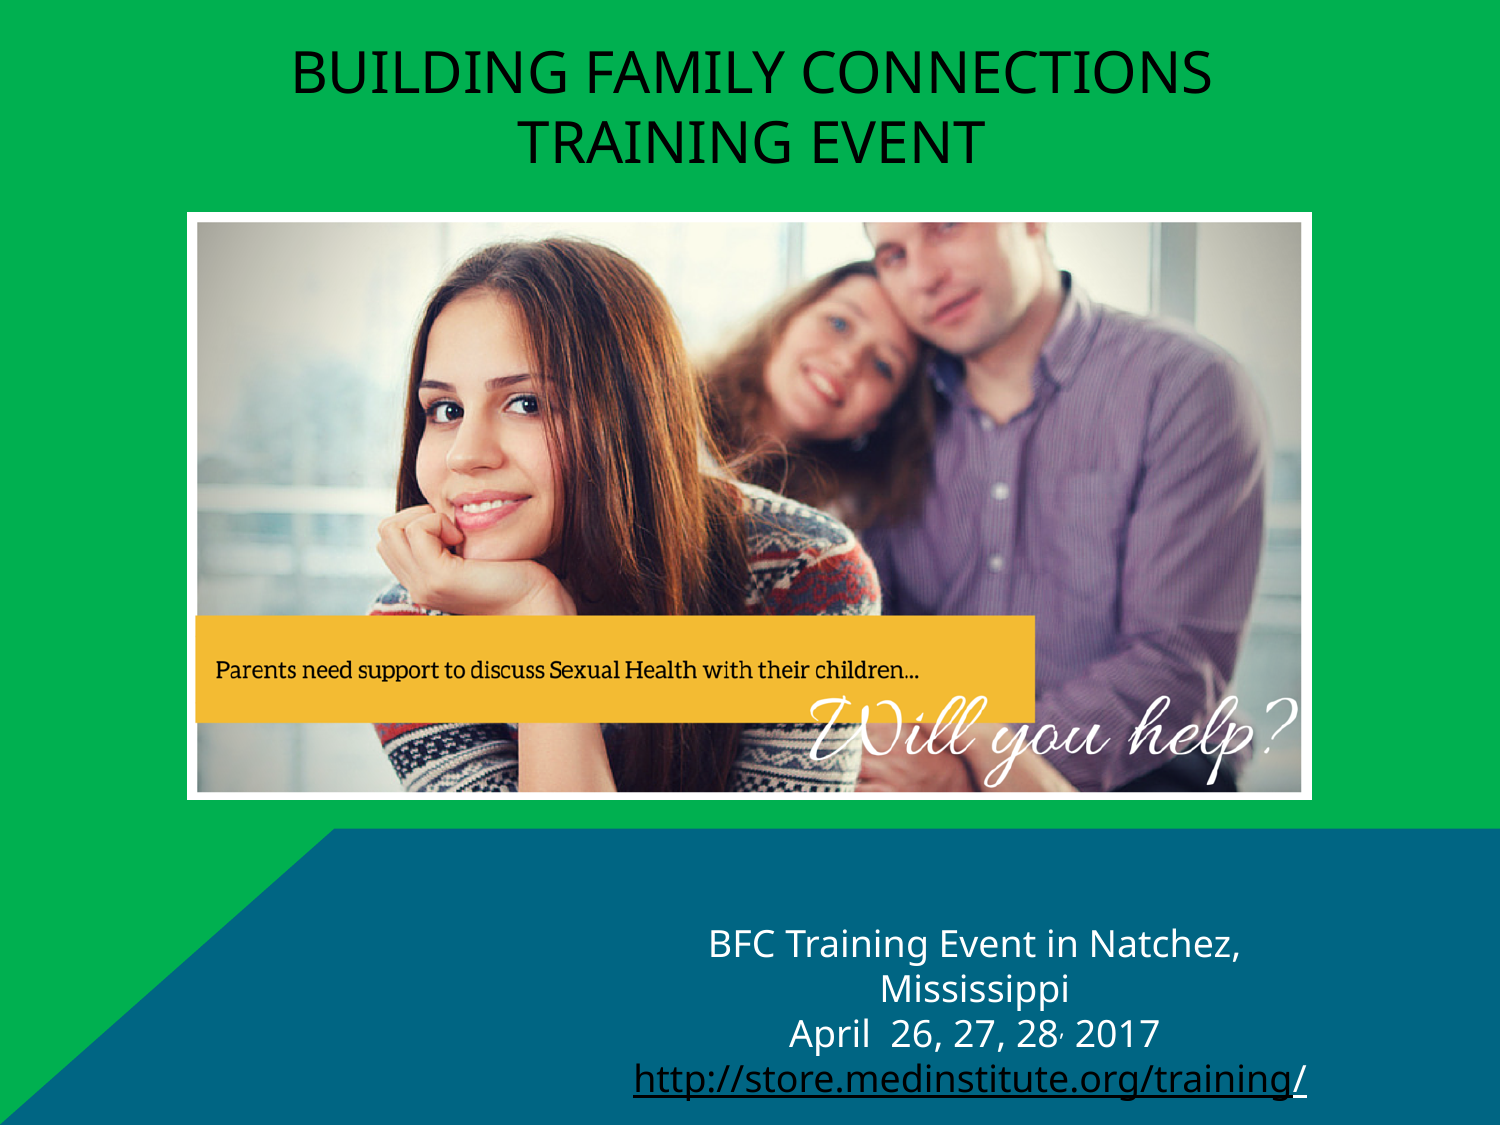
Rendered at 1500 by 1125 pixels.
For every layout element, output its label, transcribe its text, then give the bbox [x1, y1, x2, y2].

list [187, 212, 1312, 800]
title Building Family Connections Training Event [135, 60, 1369, 150]
text_box BFC Training Event in Natchez, Mississippi April 26, 27, 28, 2017 http://store.medinstitute.org/training/ [599, 912, 1350, 1114]
